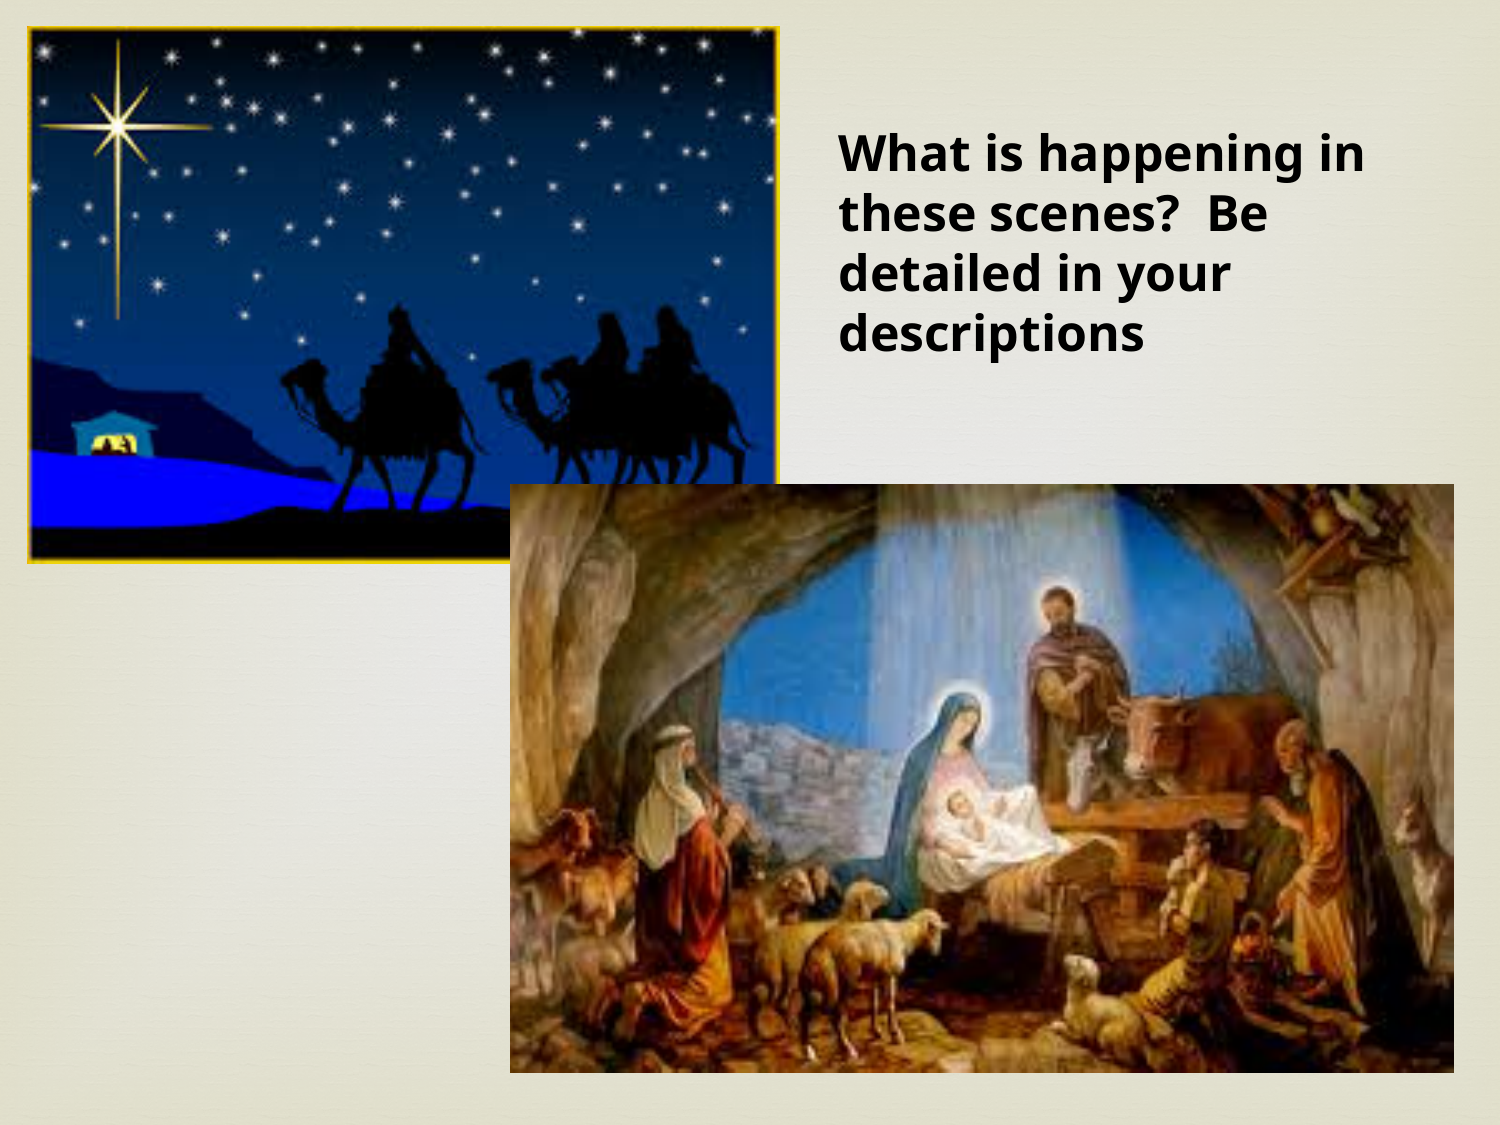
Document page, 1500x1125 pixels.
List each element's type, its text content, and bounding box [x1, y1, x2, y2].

picture [26, 26, 1454, 1074]
text_box What is happening in these scenes? Be detailed in your descriptions [823, 113, 1426, 369]
